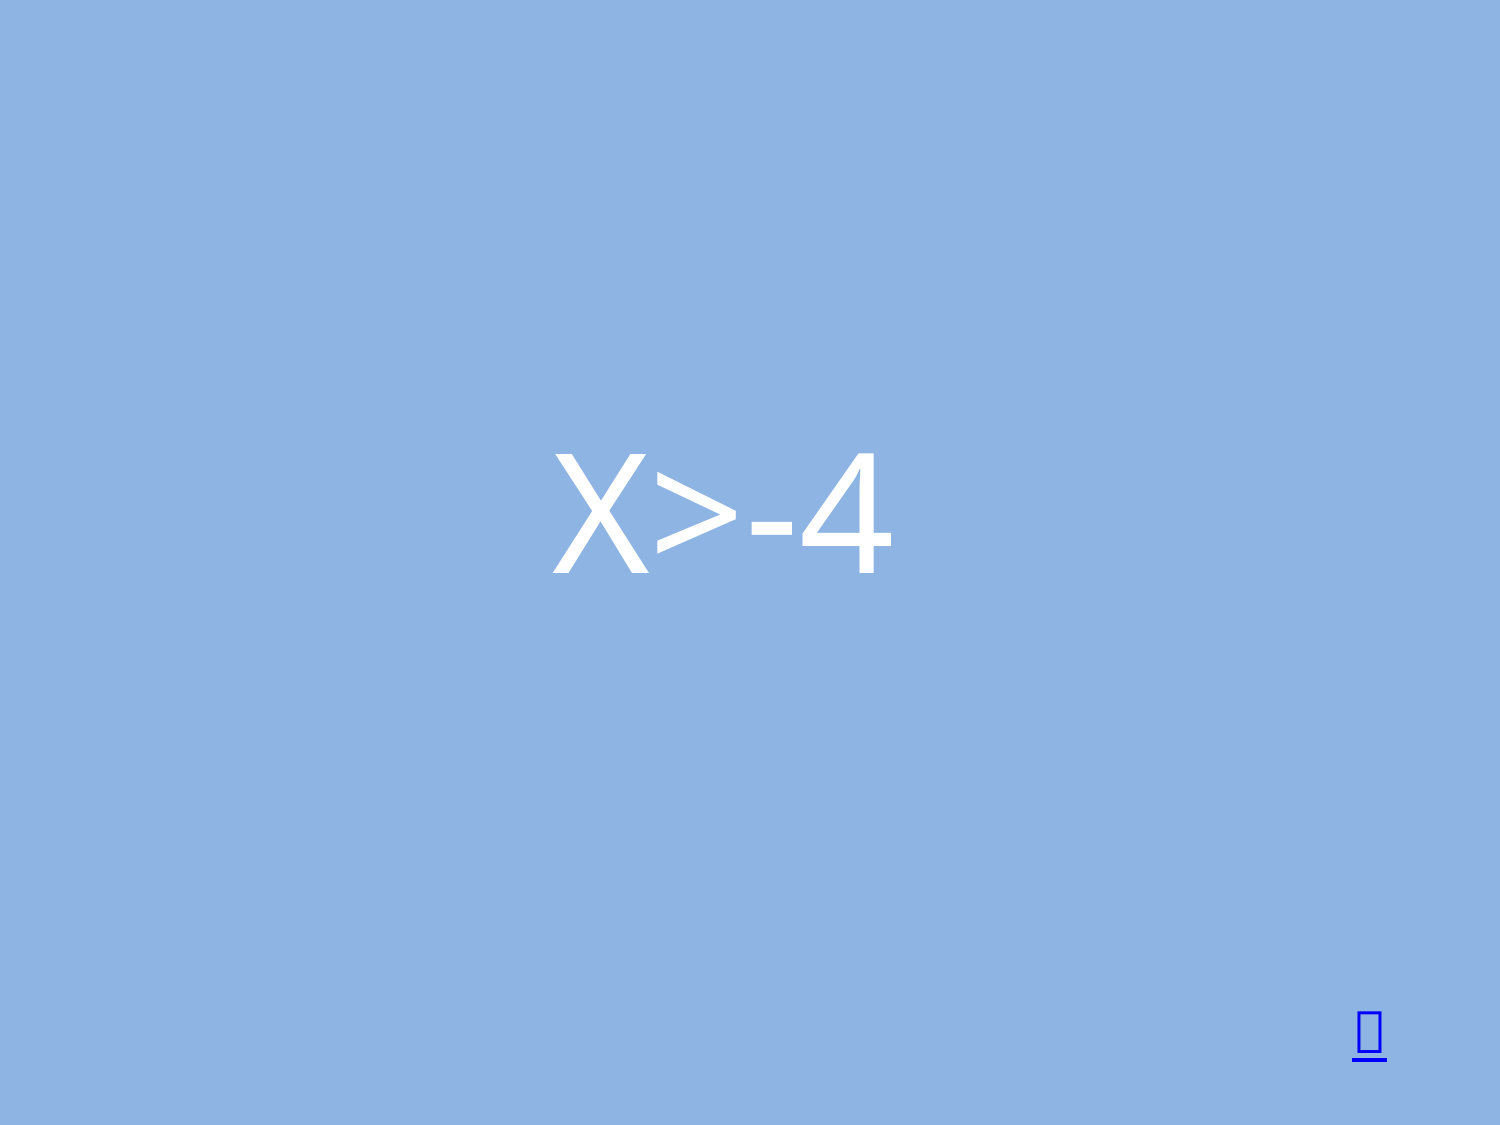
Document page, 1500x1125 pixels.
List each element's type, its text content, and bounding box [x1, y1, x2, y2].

text_box X>-4 [537, 399, 975, 615]
text_box  [1337, 987, 1438, 1082]
